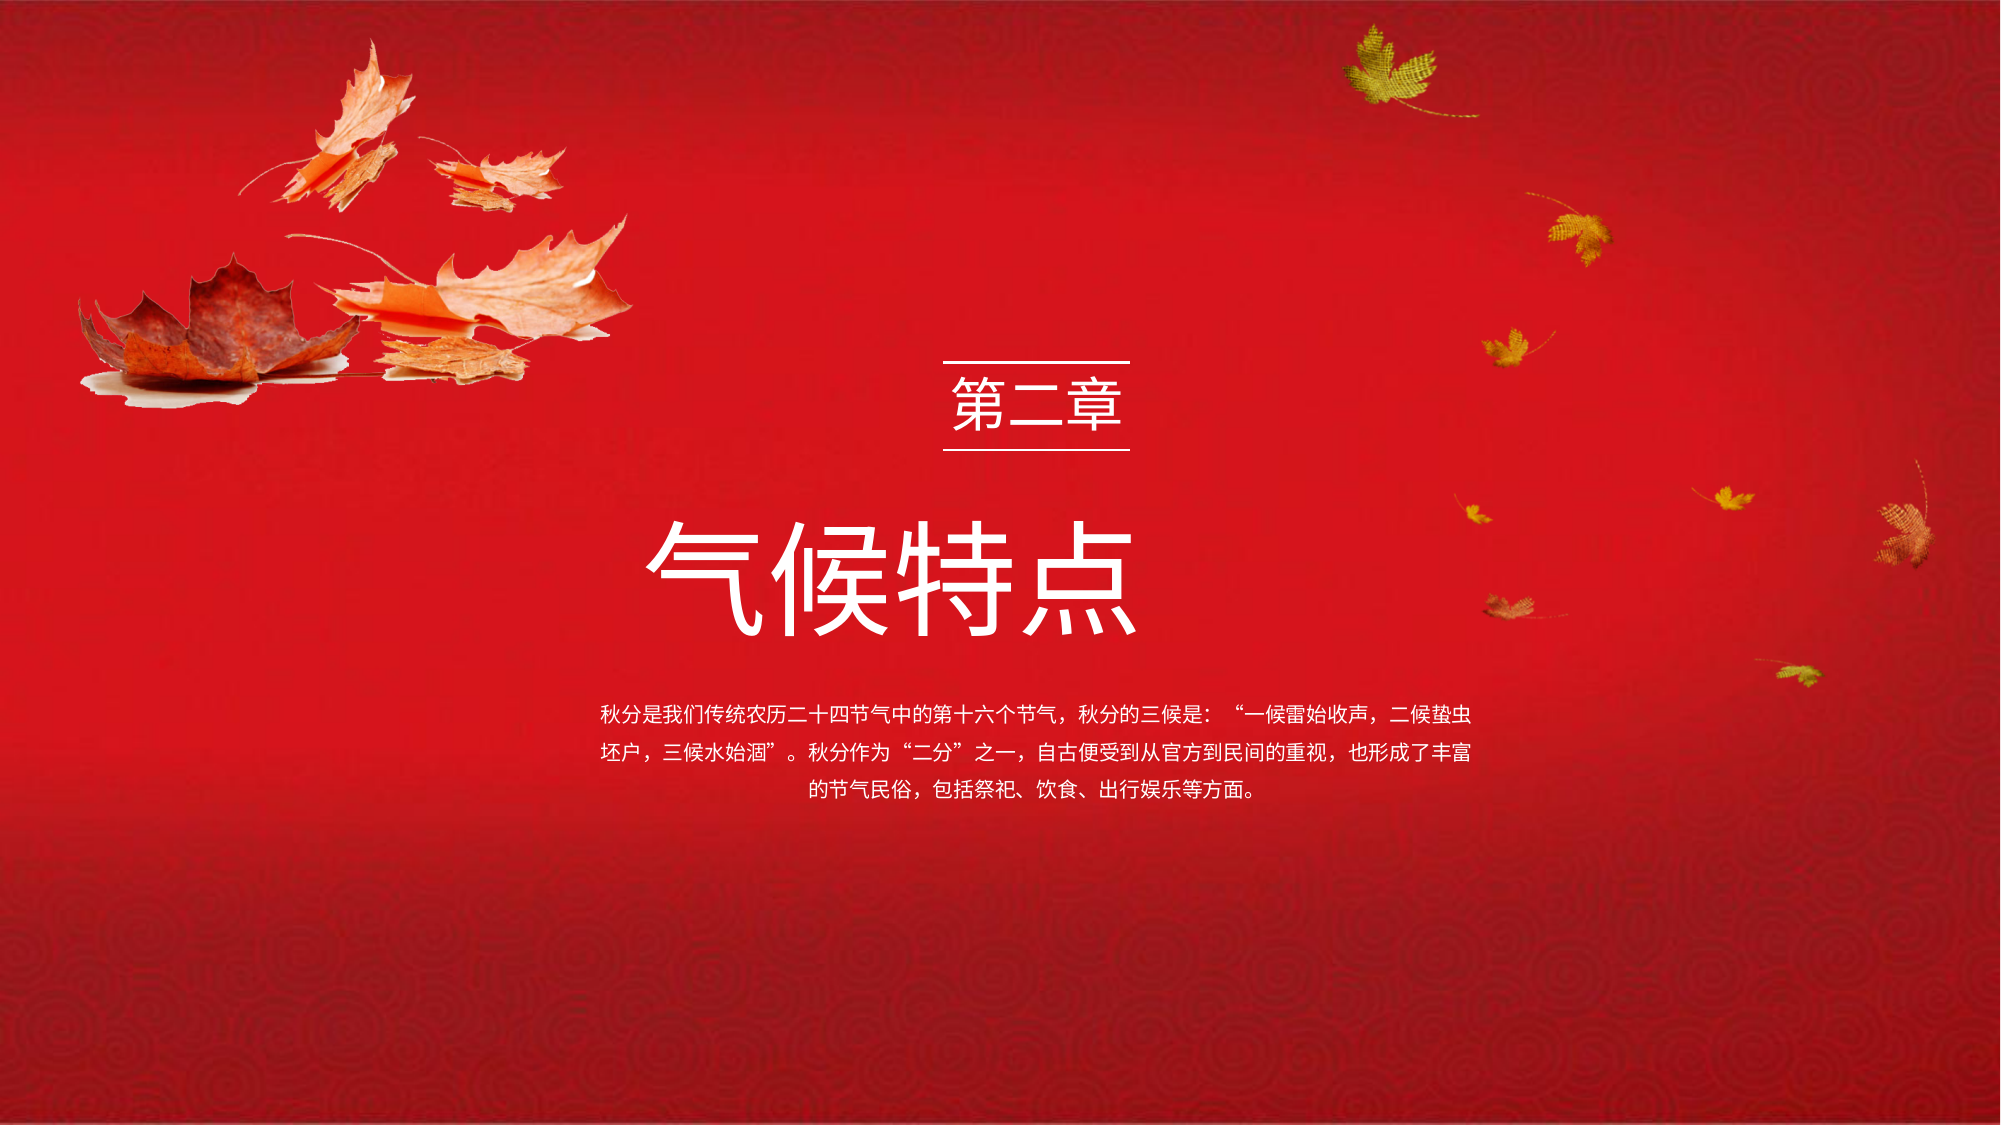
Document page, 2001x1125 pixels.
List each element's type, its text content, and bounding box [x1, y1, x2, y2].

text_box 气候特点 [627, 494, 1341, 659]
picture [0, 0, 2001, 1125]
text_box 秋分是我们传统农历二十四节气中的第十六个节气，秋分的三候是：“一候雷始收声，二候蛰虫坯户，三候水始涸”。秋分作为“二分”之一，自古便受到从官方到民间的重视，也形成了丰富的节气民俗，包括祭祀、饮食、出行娱乐等方面。 [585, 682, 1488, 810]
text_box 第二章 [934, 360, 1139, 445]
